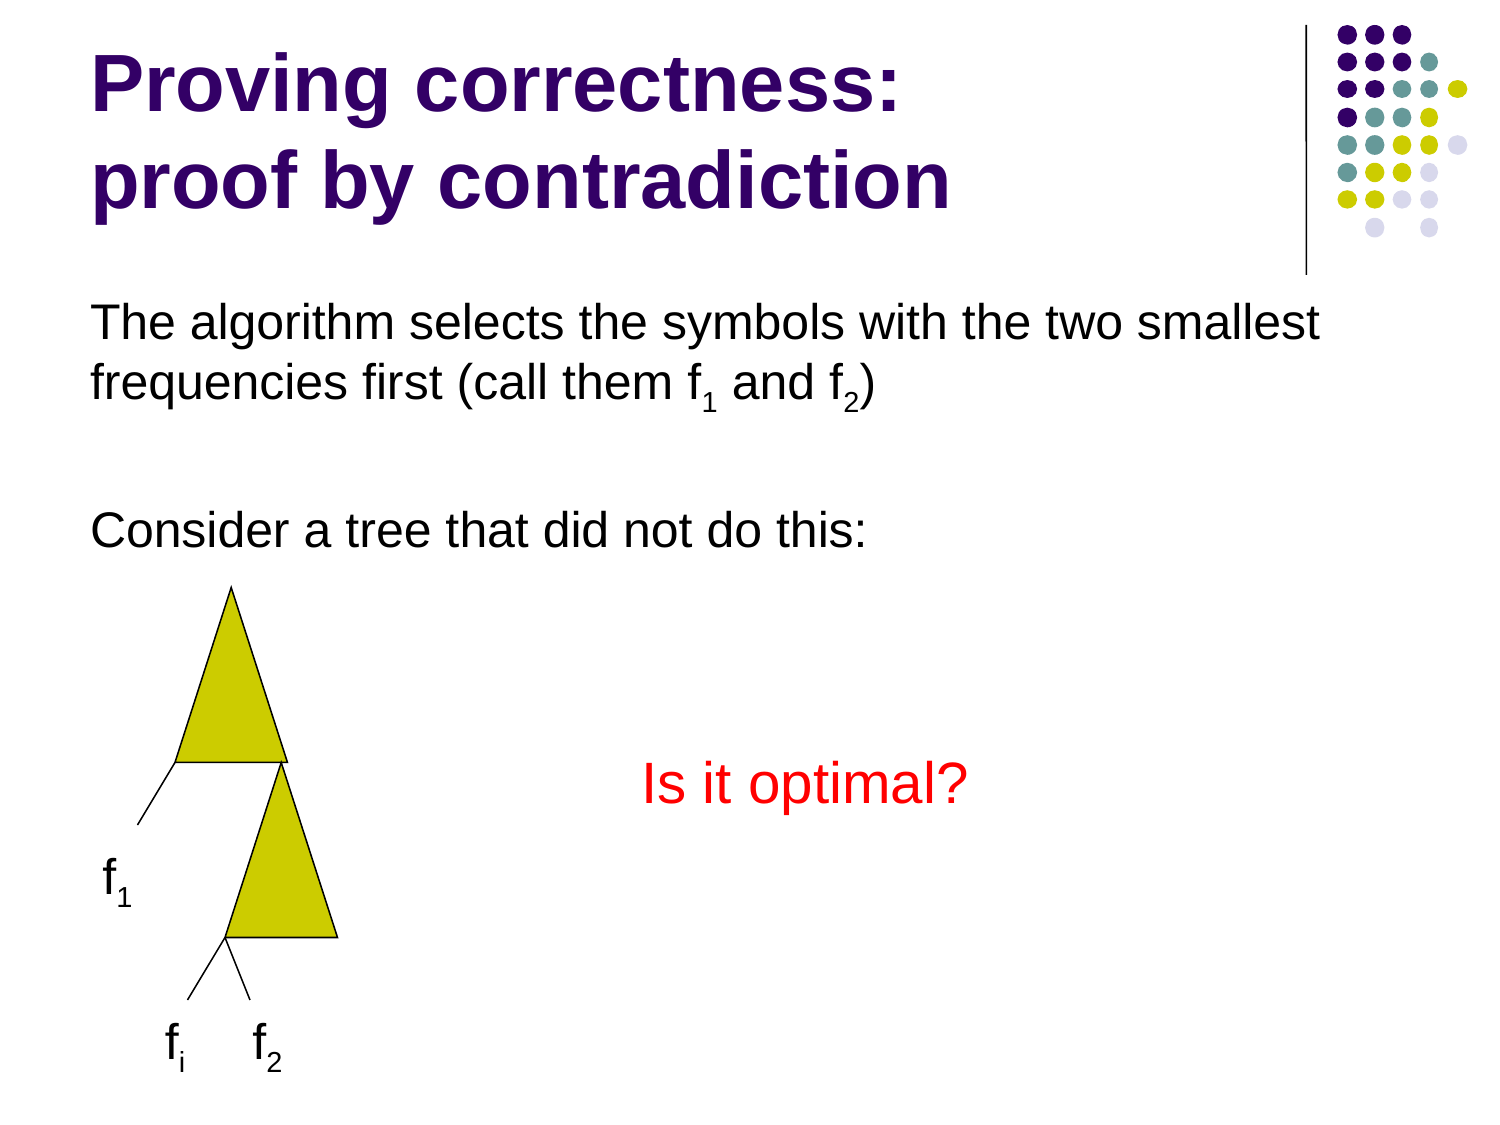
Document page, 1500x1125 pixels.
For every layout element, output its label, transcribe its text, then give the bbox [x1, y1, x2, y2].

text_box Is it optimal? [626, 737, 985, 823]
text_box [175, 587, 288, 763]
text_box [225, 762, 338, 938]
text_box fi [149, 1002, 237, 1086]
text_box f2 [237, 1002, 325, 1086]
title Proving correctness: proof by contradiction [75, 20, 1313, 233]
text_box f1 [87, 837, 175, 921]
list The algorithm selects the symbols with the two smallest frequencies first (call them f1 and f2) Consider a tree that did not do this: [75, 282, 1425, 563]
